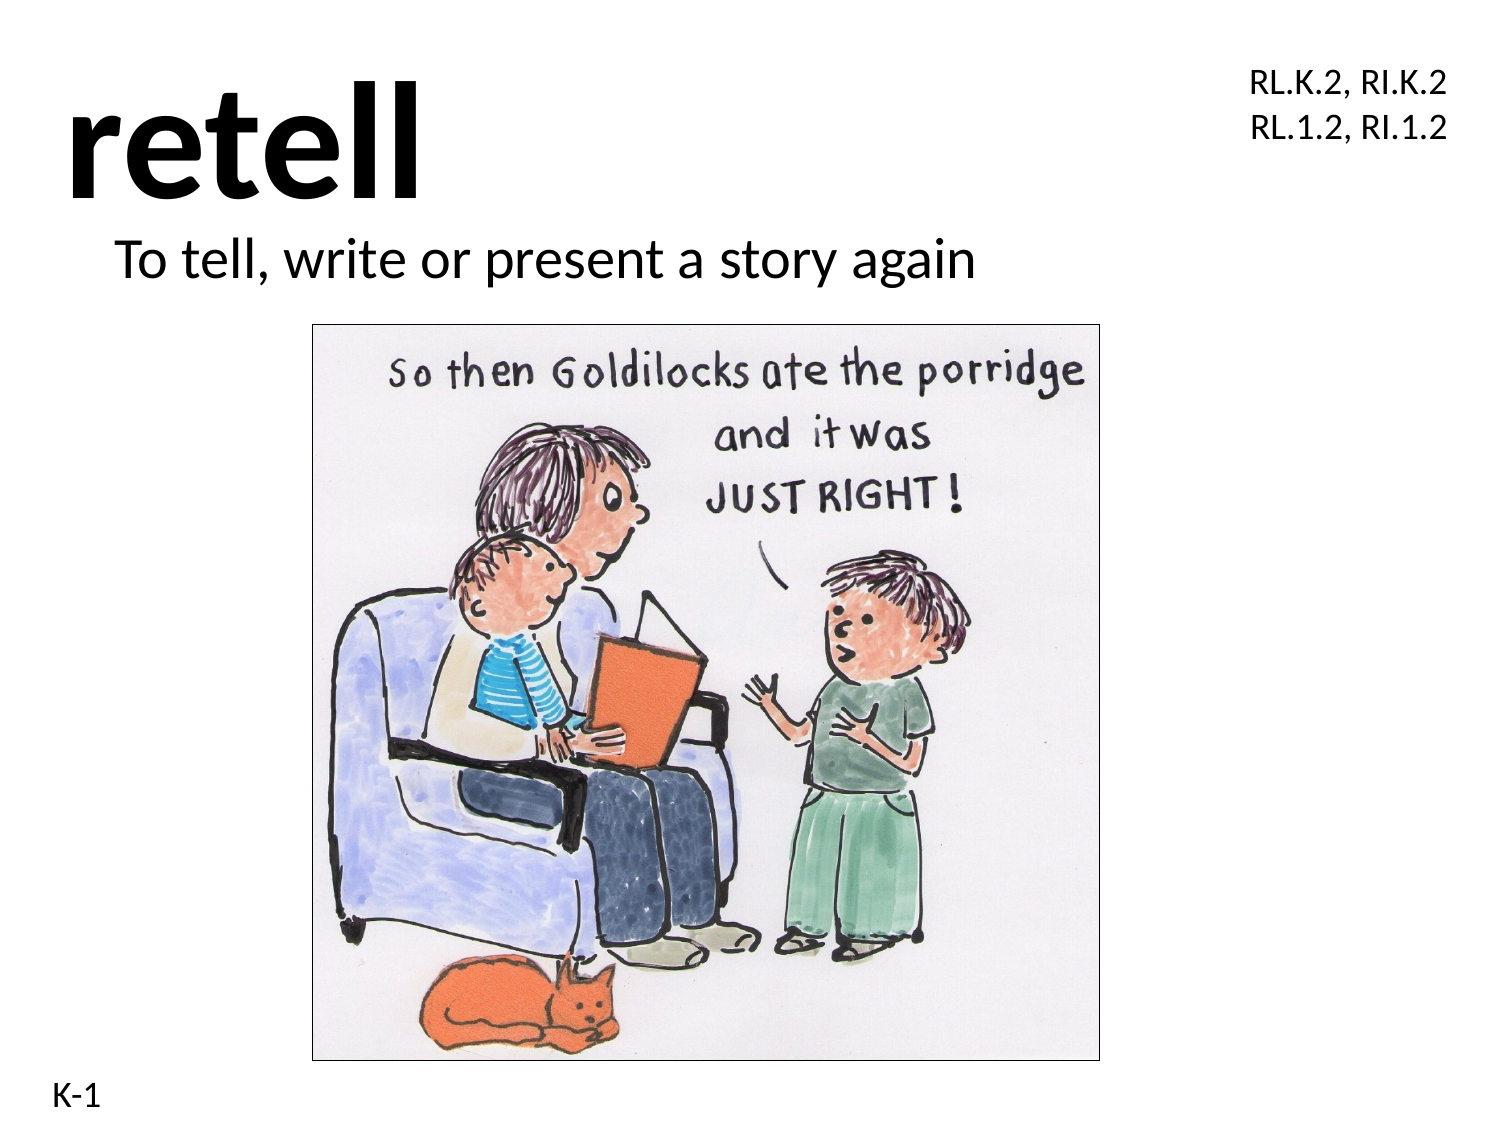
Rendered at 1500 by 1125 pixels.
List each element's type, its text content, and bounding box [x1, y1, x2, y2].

text_box To tell, write or present a story again [99, 212, 1288, 298]
text_box K-1 [37, 1062, 238, 1123]
text_box RL.K.2, RI.K.2 RL.1.2, RI.1.2 [849, 49, 1463, 155]
picture [312, 324, 1101, 1062]
text_box retell [49, 24, 1113, 240]
